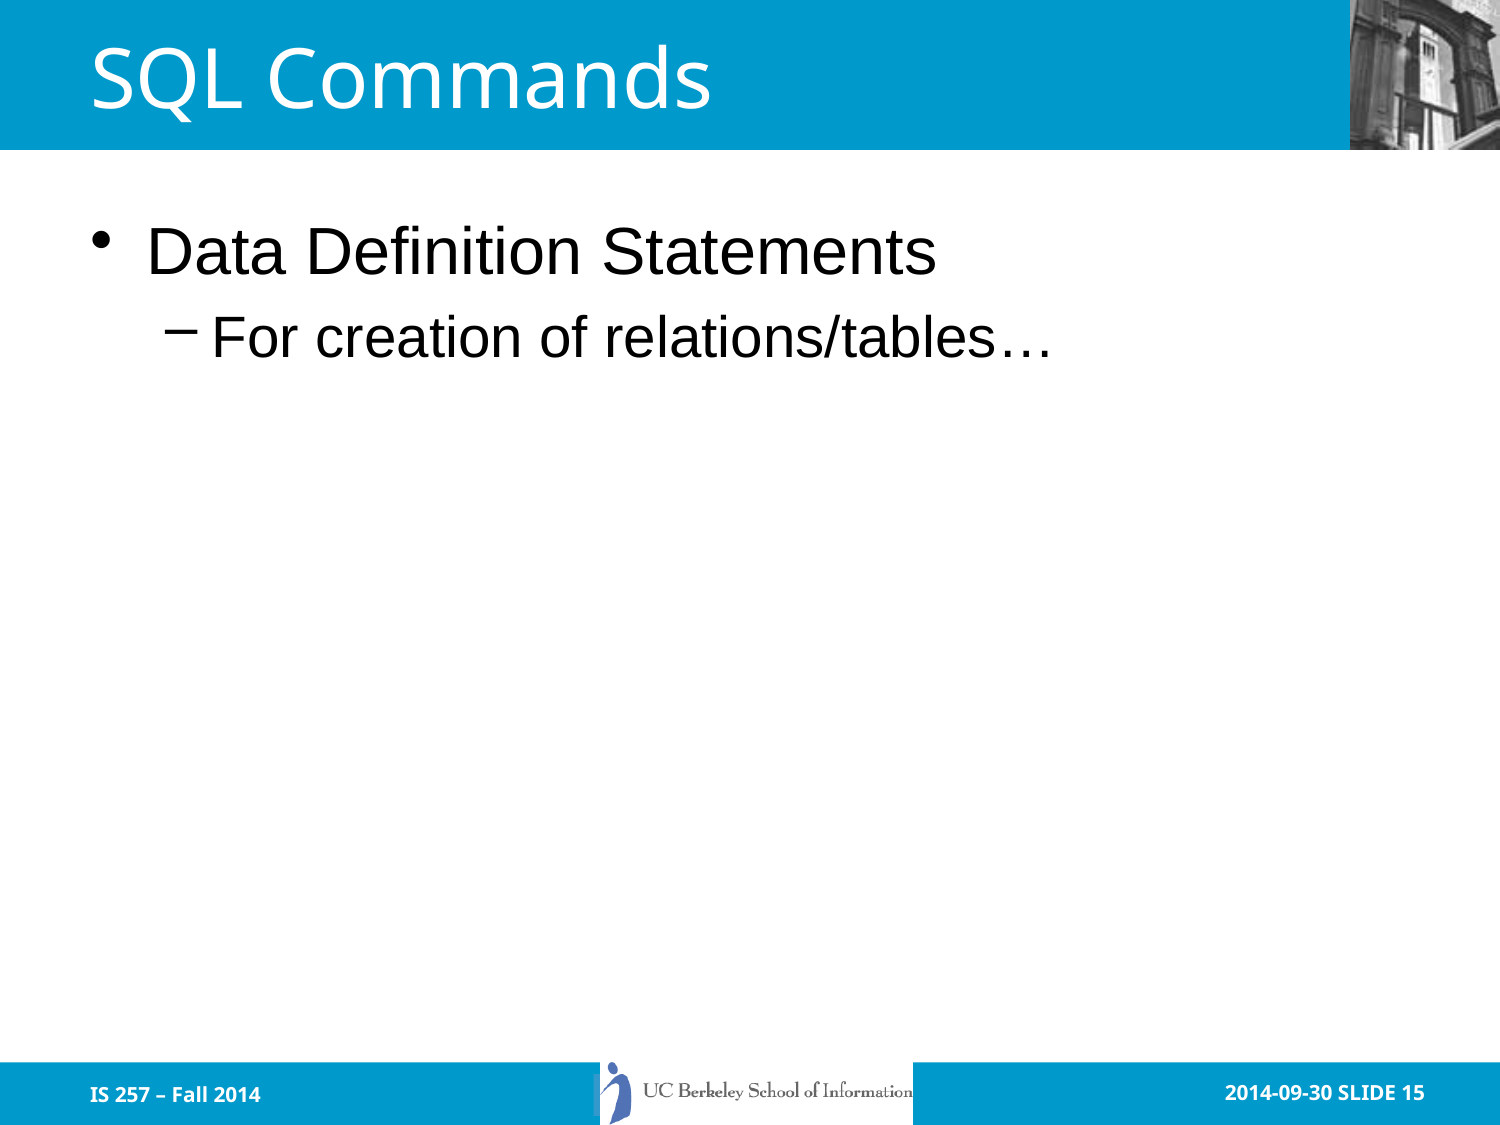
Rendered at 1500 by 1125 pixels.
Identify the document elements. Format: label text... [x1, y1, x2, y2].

slide_number IS 257 – Fall 2014 [75, 1062, 388, 1125]
picture [594, 1062, 912, 1125]
title SQL Commands [75, 0, 1350, 150]
picture [1351, 0, 1500, 150]
list Data Definition Statements For creation of relations/tables… [75, 200, 1425, 1013]
